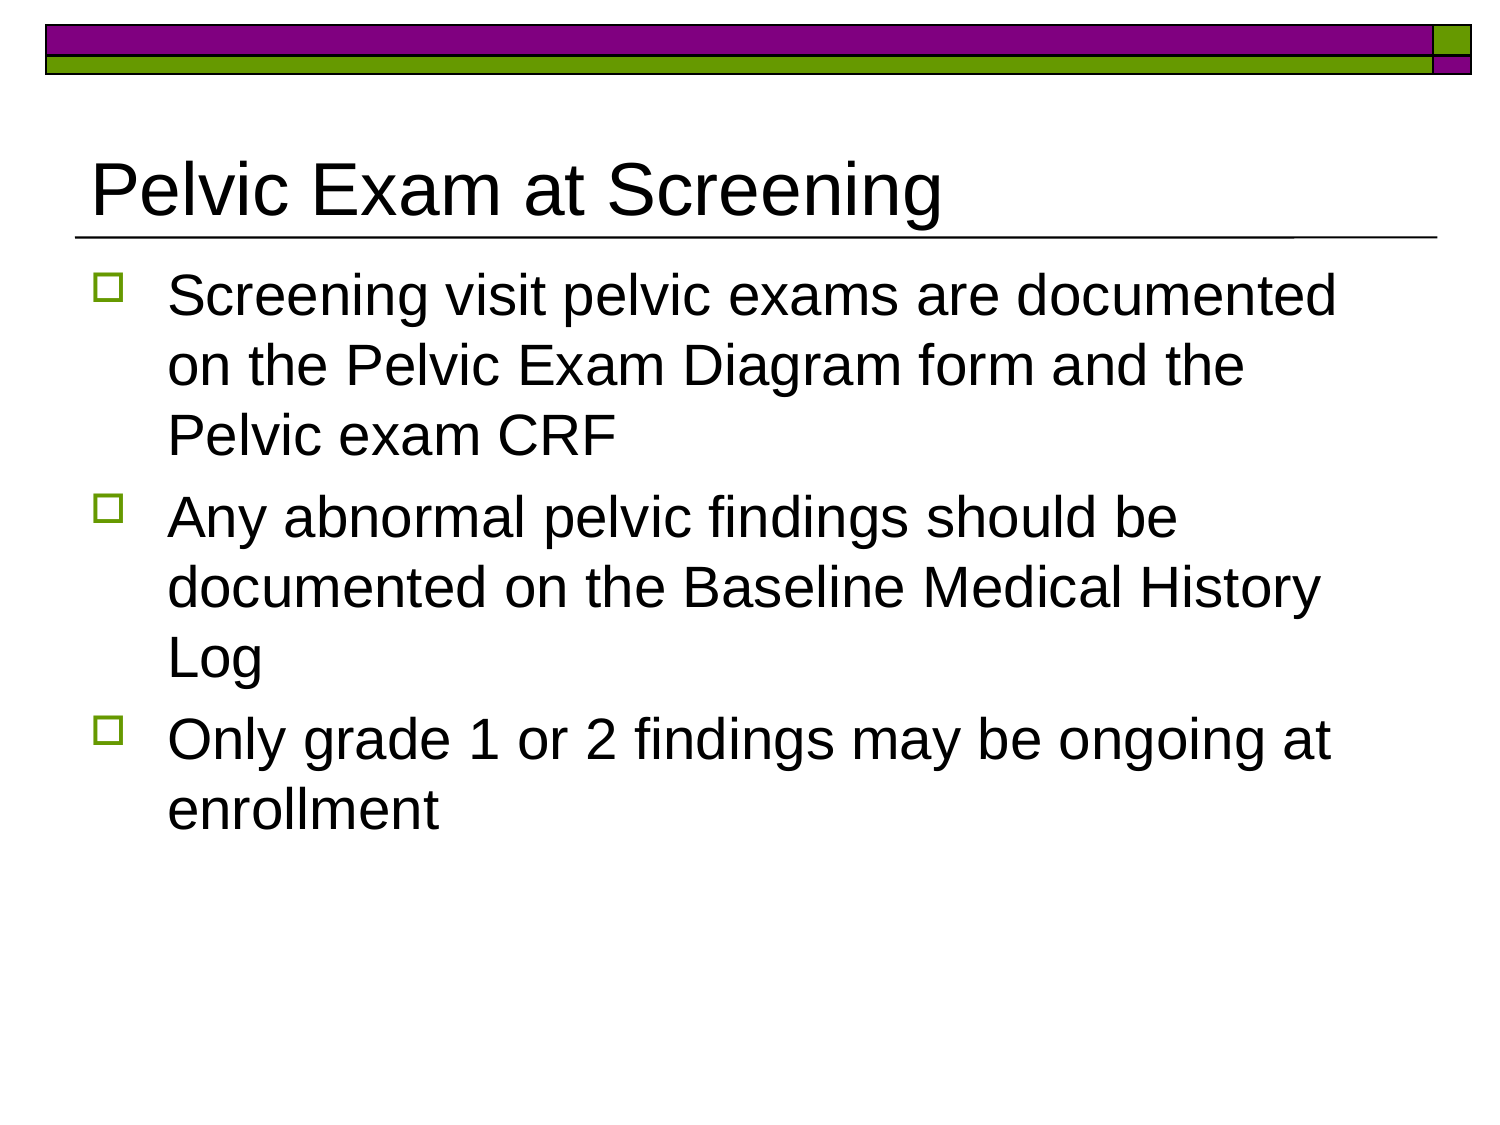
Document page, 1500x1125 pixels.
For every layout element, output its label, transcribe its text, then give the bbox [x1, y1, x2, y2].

title Pelvic Exam at Screening [75, 50, 1425, 238]
list Screening visit pelvic exams are documented on the Pelvic Exam Diagram form and the Pelvic exam CRF Any abnormal pelvic findings should be documented on the Baseline Medical History Log Only grade 1 or 2 findings may be ongoing at enrollment [75, 249, 1425, 956]
